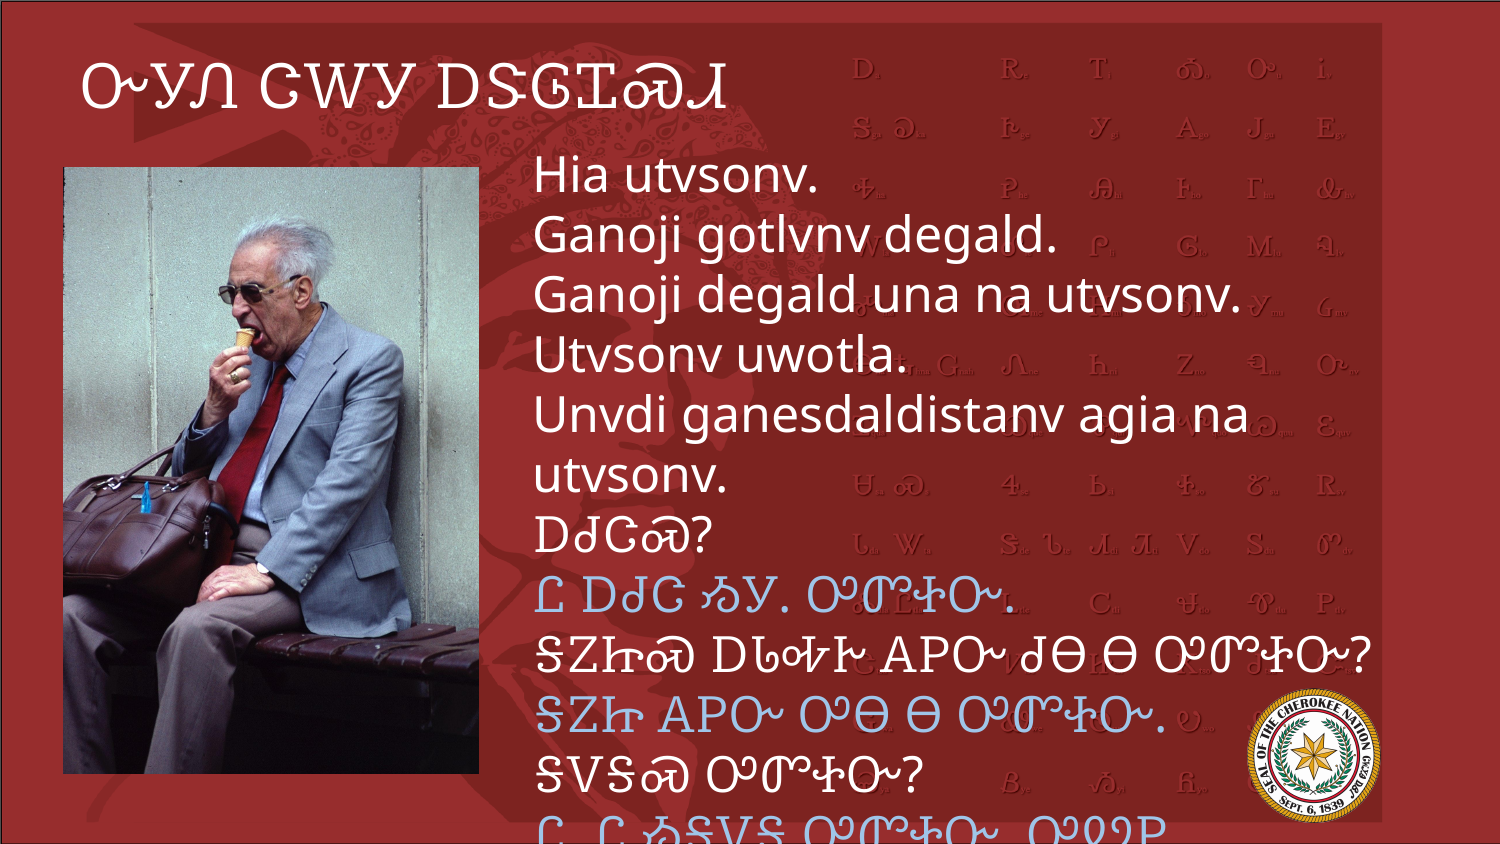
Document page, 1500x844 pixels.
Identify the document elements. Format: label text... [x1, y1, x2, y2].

title ᏅᎩᏁ ᏣᎳᎩ ᎠᏕᎶᏆᏍᏗ [63, 23, 1437, 137]
text_box Hia utvsonv. Ganoji gotlvnv degald. Ganoji degald una na utvsonv. Utvsonv uwotla. Unvdi ganesdaldistanv agia na utvsonv. ᎠᏧᏣᏍ? Ꮭ ᎠᏧᏣ ᏱᎩ. ᎤᏛᏐᏅ. ᎦᏃᏥᏍ ᎠᏓᎭᎨ ᎪᏢᏅ ᏧᎾ Ꮎ ᎤᏛᏐᏅ? ᎦᏃᏥ ᎪᏢᏅ ᎤᎾ Ꮎ ᎤᏛᏐᏅ. ᎦᏙᎦᏍ ᎤᏛᏐᏅ? Ꮭ. Ꮭ ᏱᎦᏙᎦ ᎤᏛᏐᏅ. ᎤᏬᏢ. [517, 127, 1451, 794]
picture [0, 0, 1500, 844]
